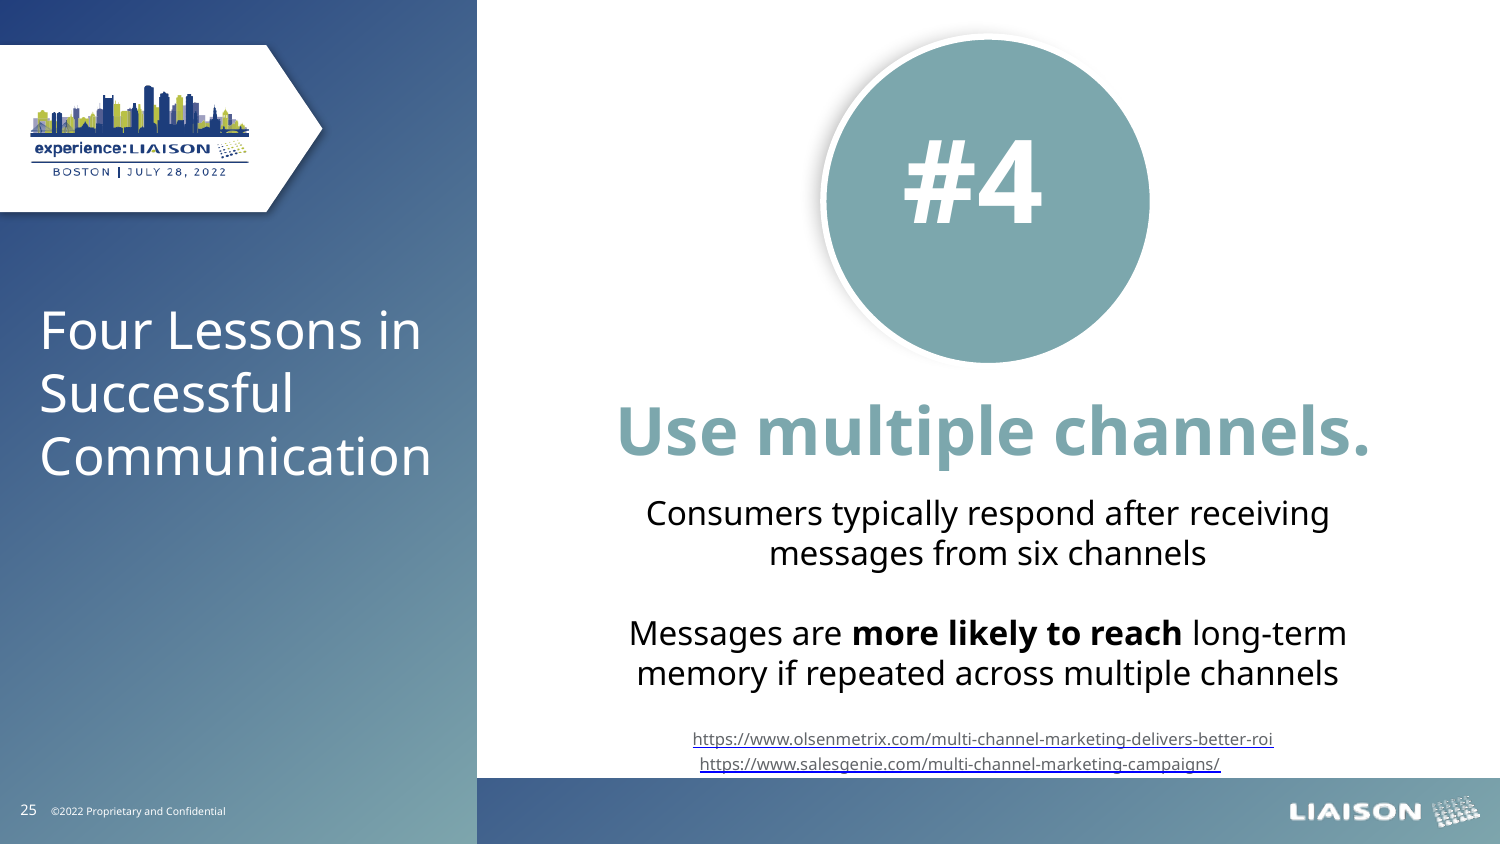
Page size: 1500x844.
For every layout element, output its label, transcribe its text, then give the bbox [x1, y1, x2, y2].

text_box https://www.olsenmetrix.com/multi-channel-marketing-delivers-better-roi [520, 723, 1451, 758]
text_box Four Lessons in Successful Communication [25, 289, 477, 533]
text_box Use multiple channels. [607, 381, 1380, 477]
text_box #4 [896, 80, 1050, 332]
text_box [823, 36, 1153, 367]
text_box https://www.salesgenie.com/multi-channel-marketing-campaigns/ [545, 747, 1380, 782]
picture [1290, 794, 1480, 830]
text_box Consumers typically respond after receiving messages from six channels Messages are more likely to reach long-term memory if repeated across multiple channels [620, 486, 1356, 698]
